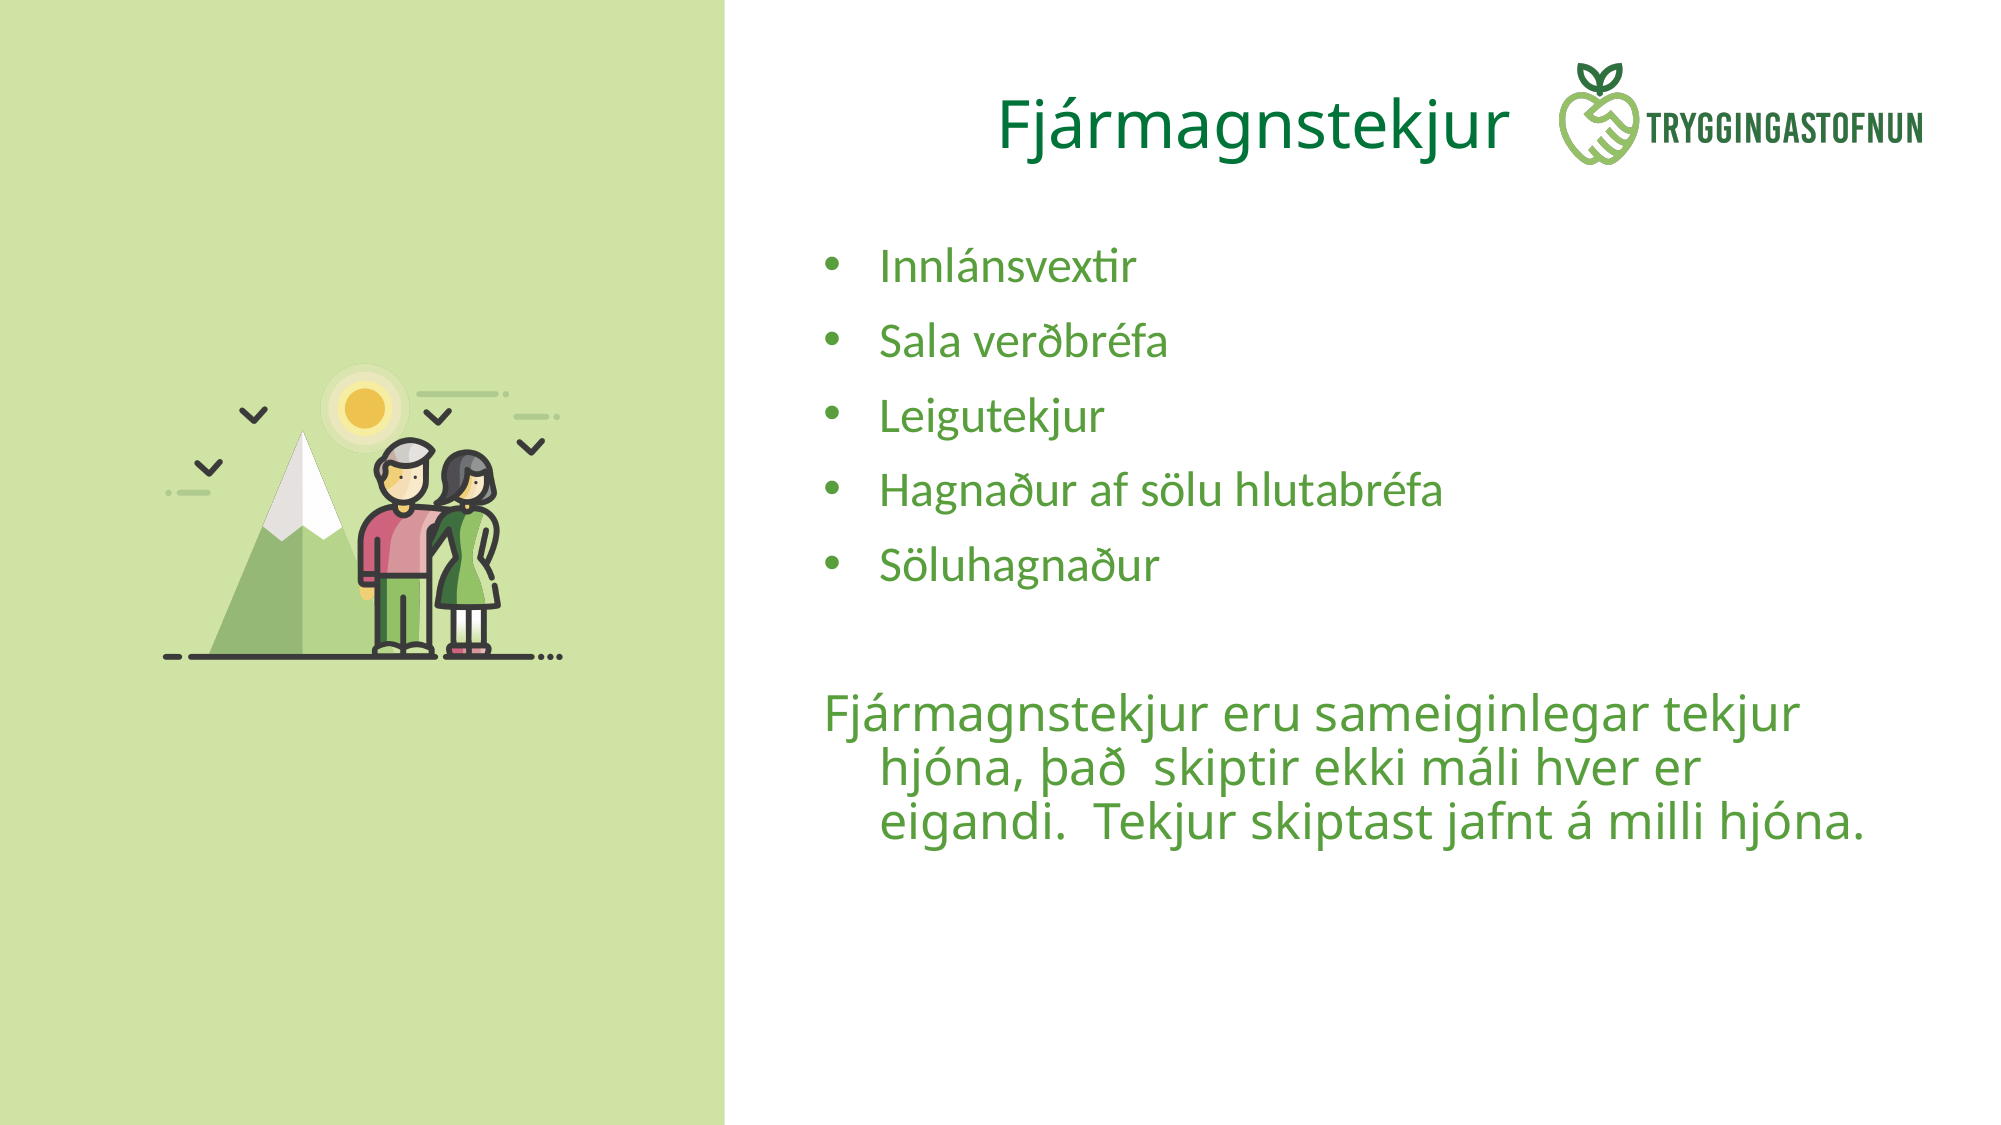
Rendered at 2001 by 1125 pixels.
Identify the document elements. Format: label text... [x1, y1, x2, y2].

title Fjármagnstekjur [808, 44, 1700, 171]
list Innlánsvextir Sala verðbréfa Leigutekjur Hagnaður af sölu hlutabréfa Söluhagnaður Fjármagnstekjur eru sameiginlegar tekjur hjóna, það skiptir ekki máli hver er eigandi. Tekjur skiptast jafnt á milli hjóna.​ [808, 231, 1930, 980]
picture [154, 348, 571, 660]
picture [1700, 63, 1922, 165]
